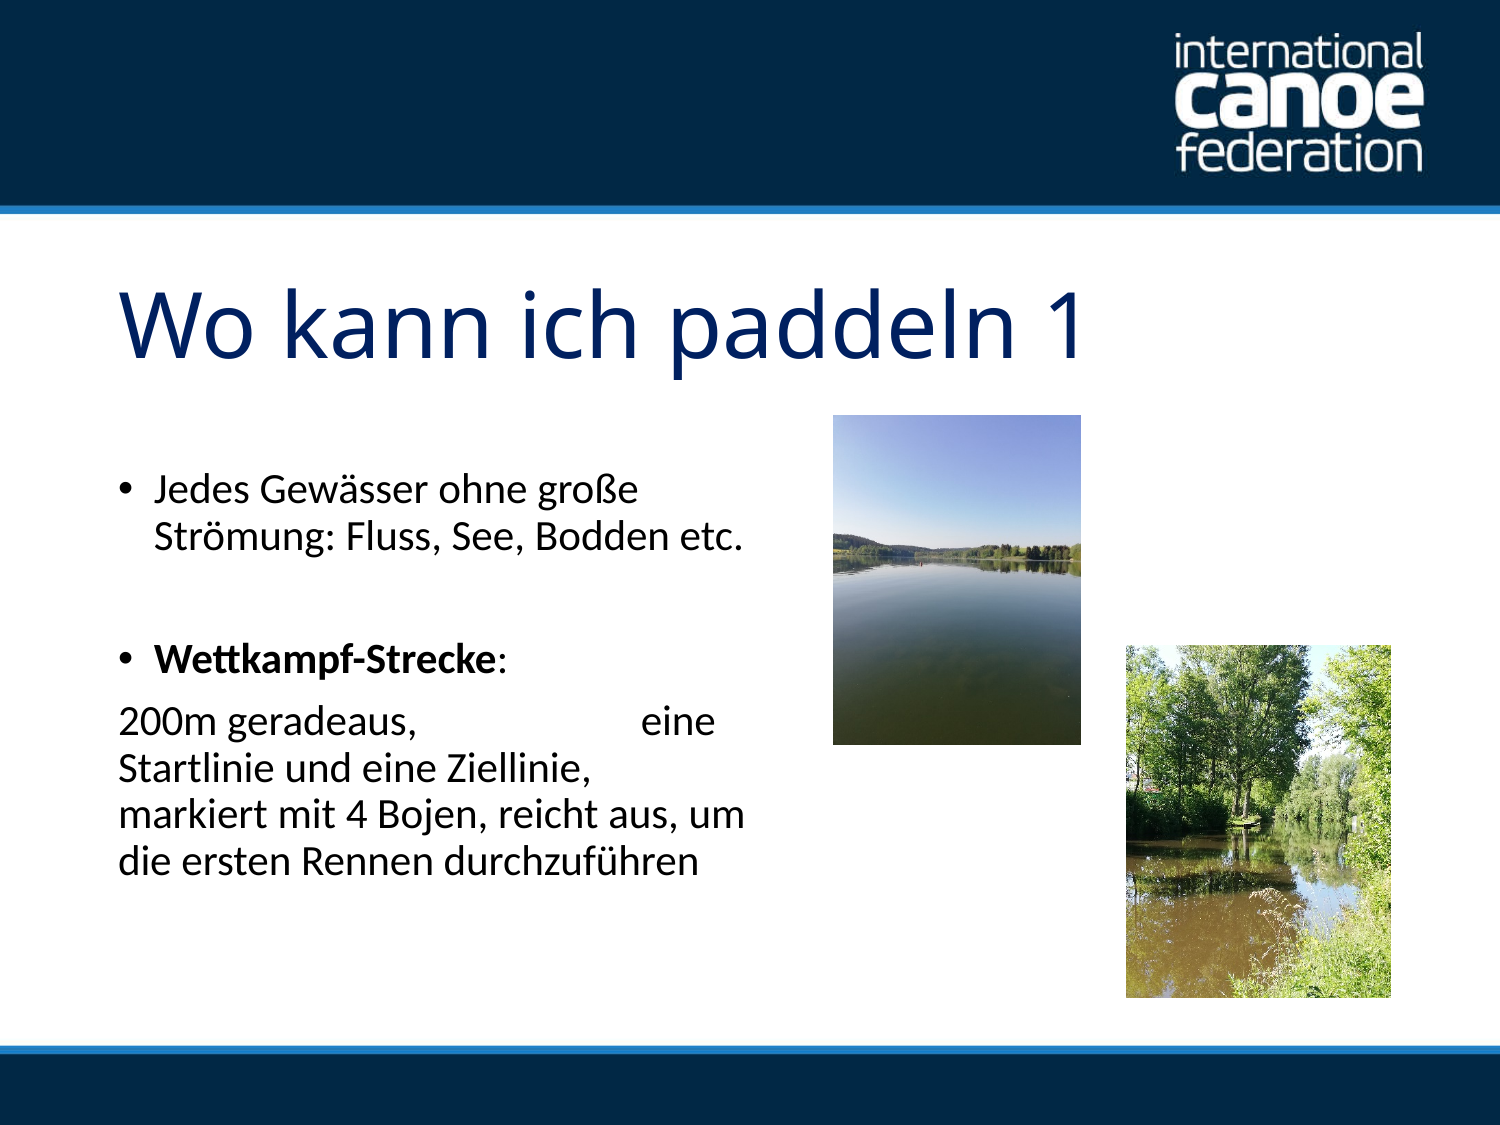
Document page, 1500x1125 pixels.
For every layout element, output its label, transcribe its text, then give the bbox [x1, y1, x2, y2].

list Jedes Gewässer ohne große Strömung: Fluss, See, Bodden etc. Wettkampf-Strecke: 200m geradeaus, eine Startlinie und eine Ziellinie, markiert mit 4 Bojen, reicht aus, um die ersten Rennen durchzuführen [103, 459, 764, 955]
picture [0, 0, 1500, 1125]
title Wo kann ich paddeln 1 [103, 245, 1397, 413]
